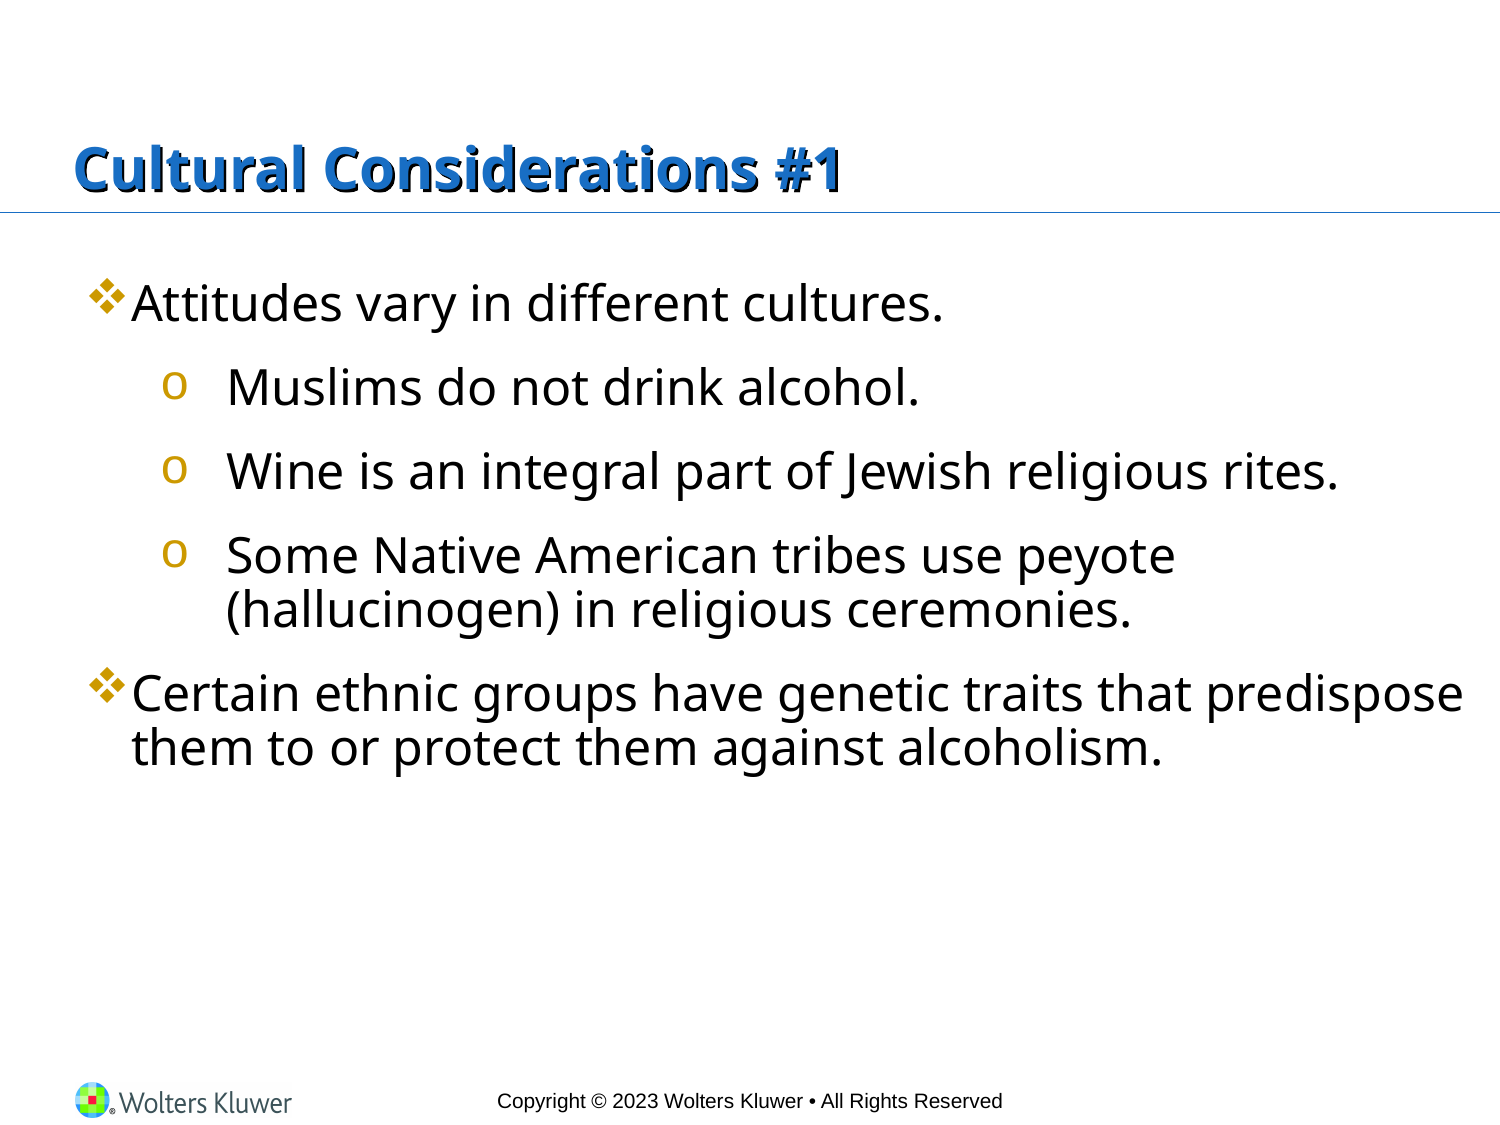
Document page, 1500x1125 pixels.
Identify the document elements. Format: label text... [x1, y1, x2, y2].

picture [75, 1082, 292, 1118]
title Cultural Considerations #1 [72, 138, 1472, 203]
list Attitudes vary in different cultures. Muslims do not drink alcohol. Wine is an integral part of Jewish religious rites. Some Native American tribes use peyote (hallucinogen) in religious ceremonies. Certain ethnic groups have genetic traits that predispose them to or protect them against alcoholism. [69, 270, 1483, 876]
